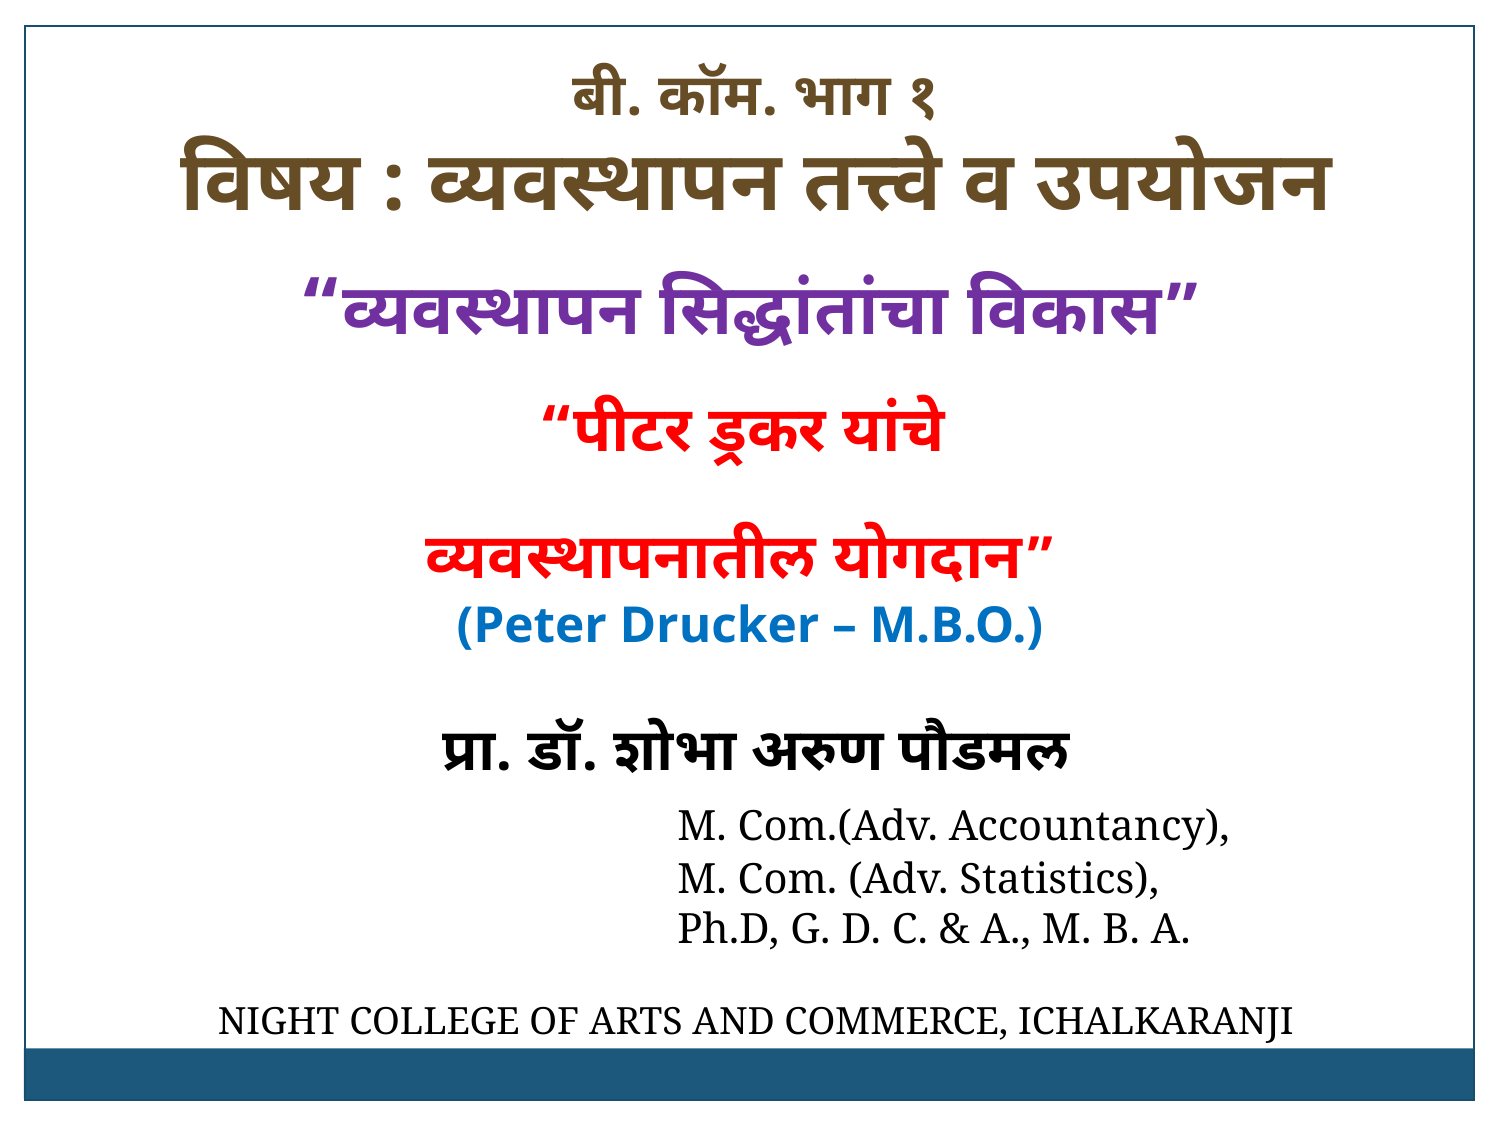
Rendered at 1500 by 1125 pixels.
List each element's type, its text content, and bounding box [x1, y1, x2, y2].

text_box बी. कॉम. भाग १ विषय : व्यवस्थापन तत्त्वे व उपयोजन प्रा. डॉ. शोभा अरुण पौडमल M. Com.(Adv. Accountancy), M. Com. (Adv. Statistics), Ph.D, G. D. C. & A., M. B. A. NIGHT COLLEGE OF ARTS AND COMMERCE, ICHALKARANJI [62, 49, 1450, 1050]
text_box [487, 462, 1150, 613]
text_box “व्यवस्थापन सिद्धांतांचा विकास” “पीटर ड्रकर यांचे व्यवस्थापनातील योगदान” (Peter Drucker – M.B.O.) [112, 199, 1388, 663]
